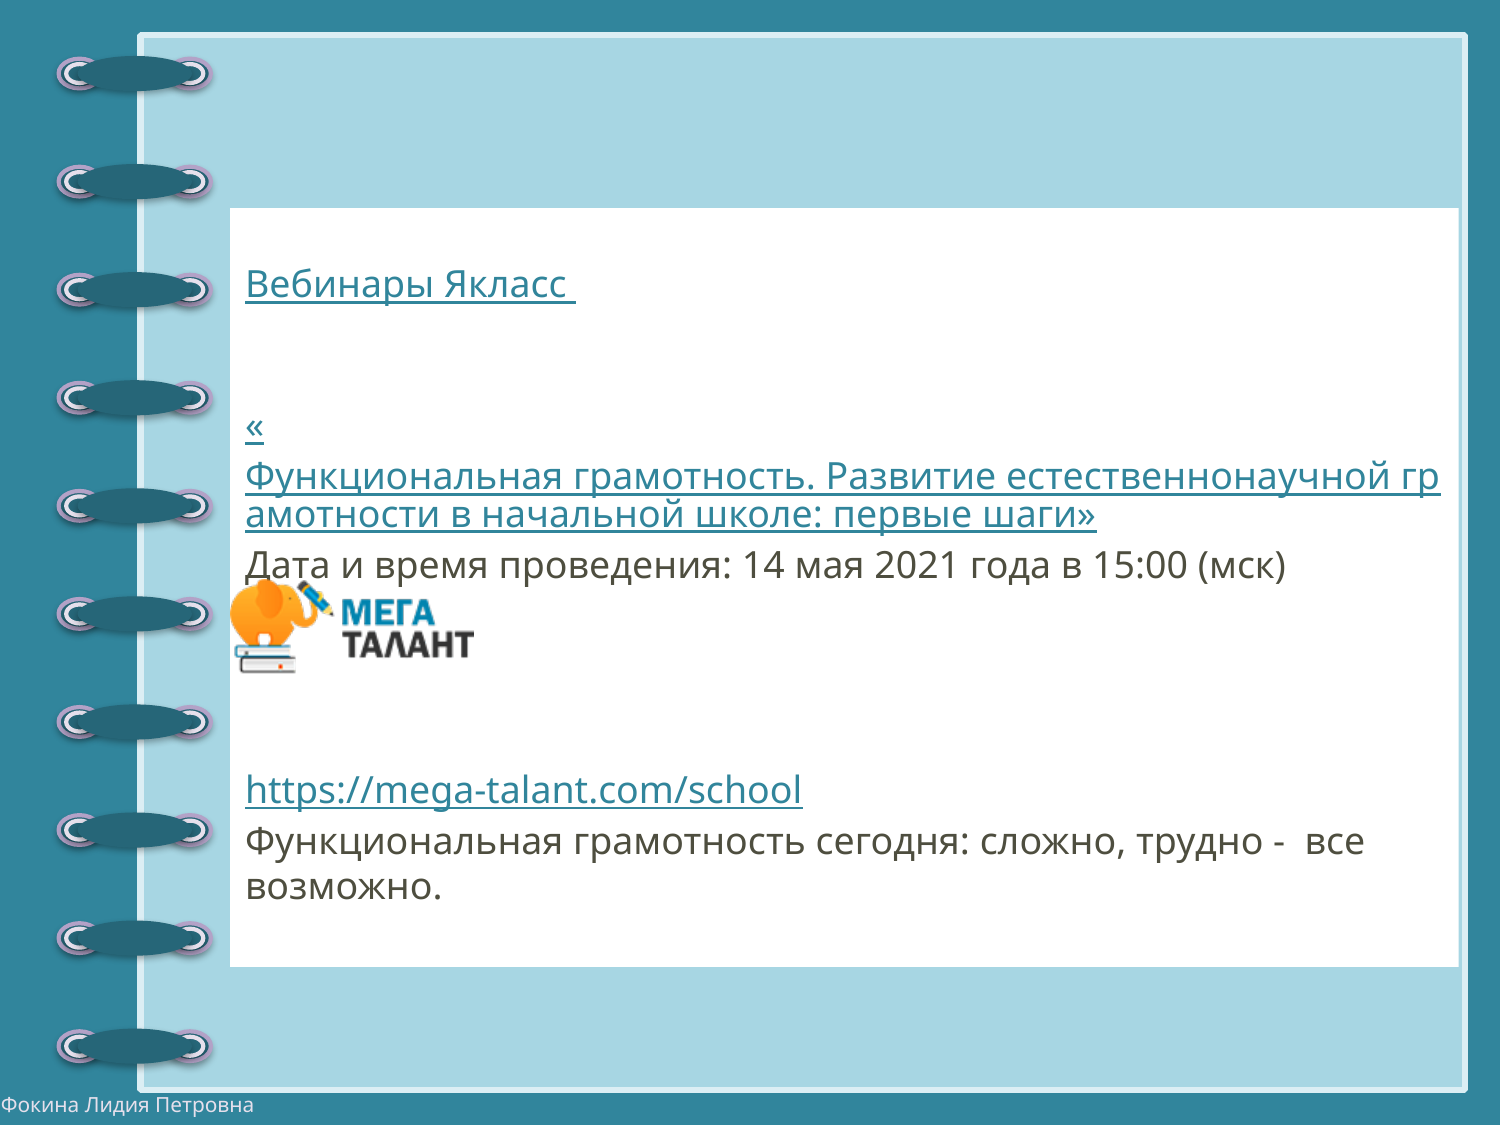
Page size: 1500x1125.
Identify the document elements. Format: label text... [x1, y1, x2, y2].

picture [229, 578, 475, 675]
text_box Вебинары Якласс «Функциональная грамотность. Развитие естественнонаучной грамотности в начальной школе: первые шаги» Дата и время проведения: 14 мая 2021 года в 15:00 (мск) https://mega-talant.com/school Функциональная грамотность сегодня: сложно, трудно - все возможно. [230, 208, 1459, 967]
